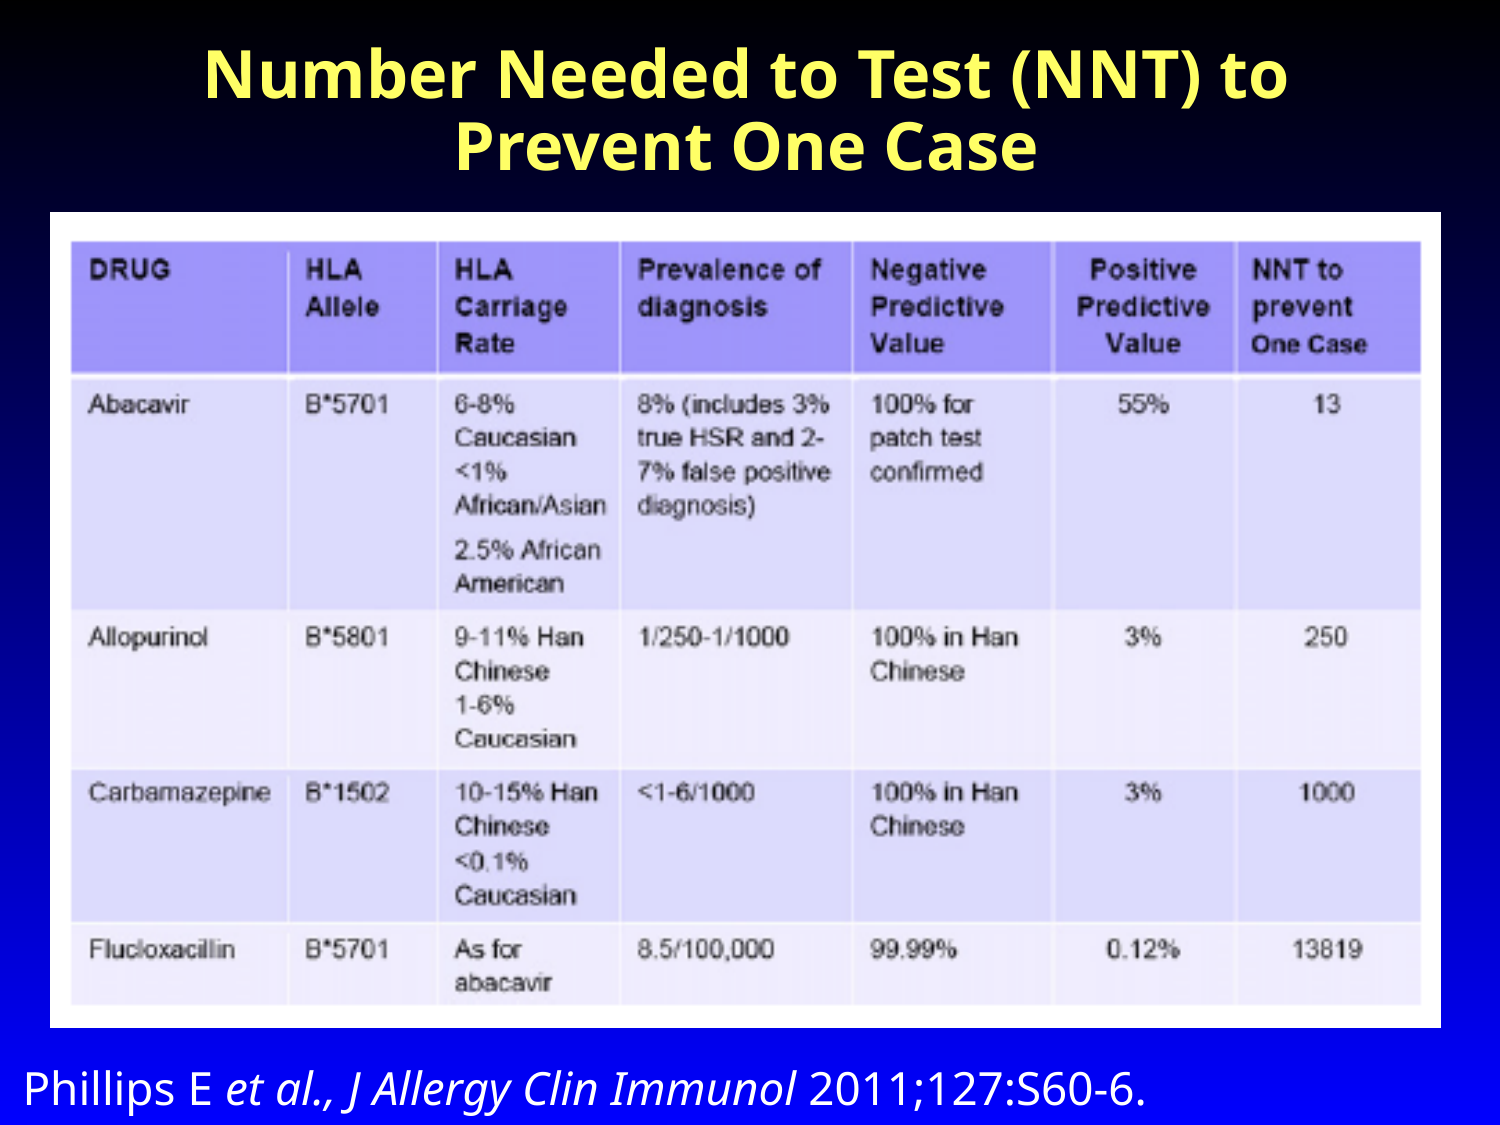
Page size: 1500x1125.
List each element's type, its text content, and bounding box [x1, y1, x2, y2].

picture [49, 212, 1441, 1029]
text_box Phillips E et al., J Allergy Clin Immunol 2011;127:S60-6. [7, 1052, 1450, 1122]
title Number Needed to Test (NNT) to Prevent One Case [71, 50, 1422, 175]
